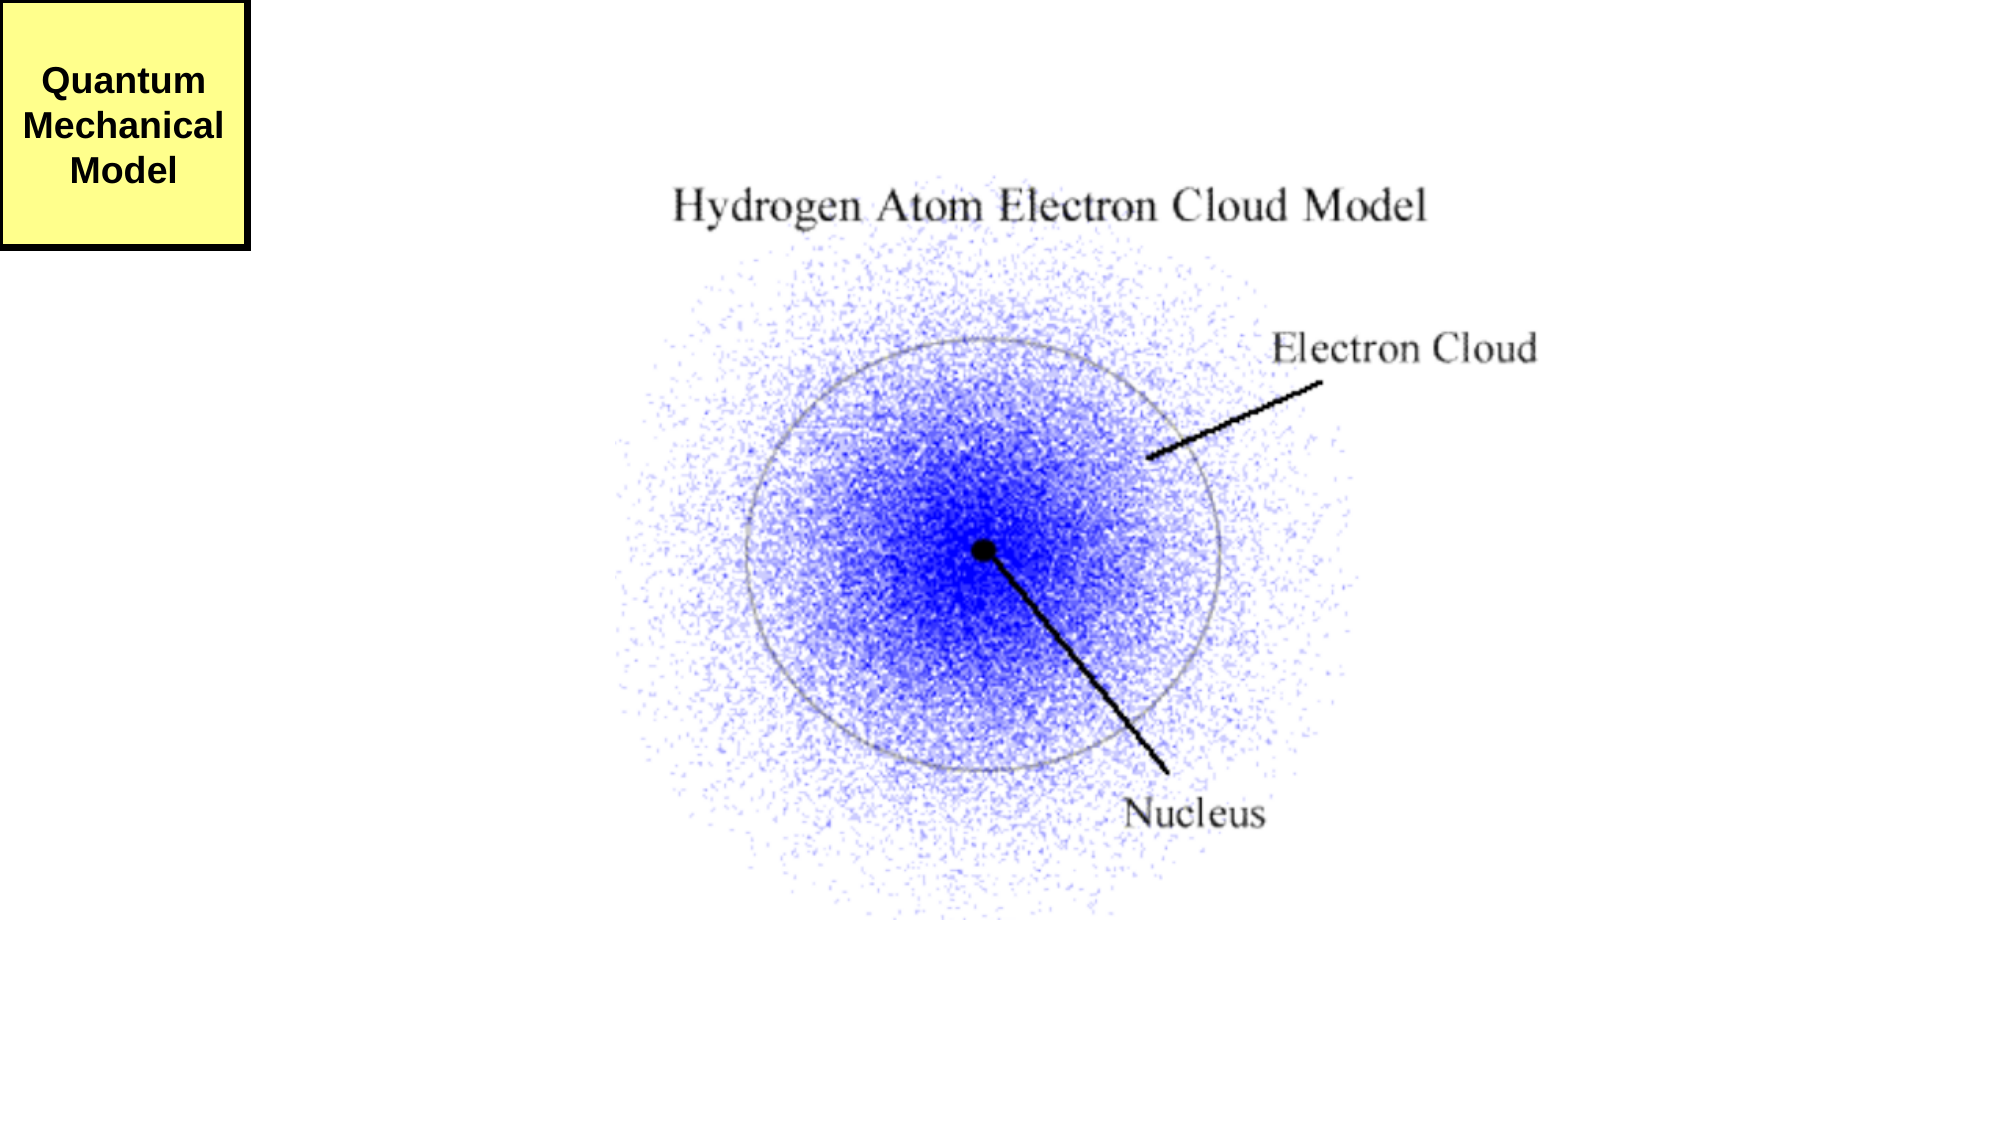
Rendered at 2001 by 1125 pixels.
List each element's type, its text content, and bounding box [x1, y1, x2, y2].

text_box Quantum Mechanical Model [0, 0, 248, 248]
picture [615, 163, 1584, 920]
